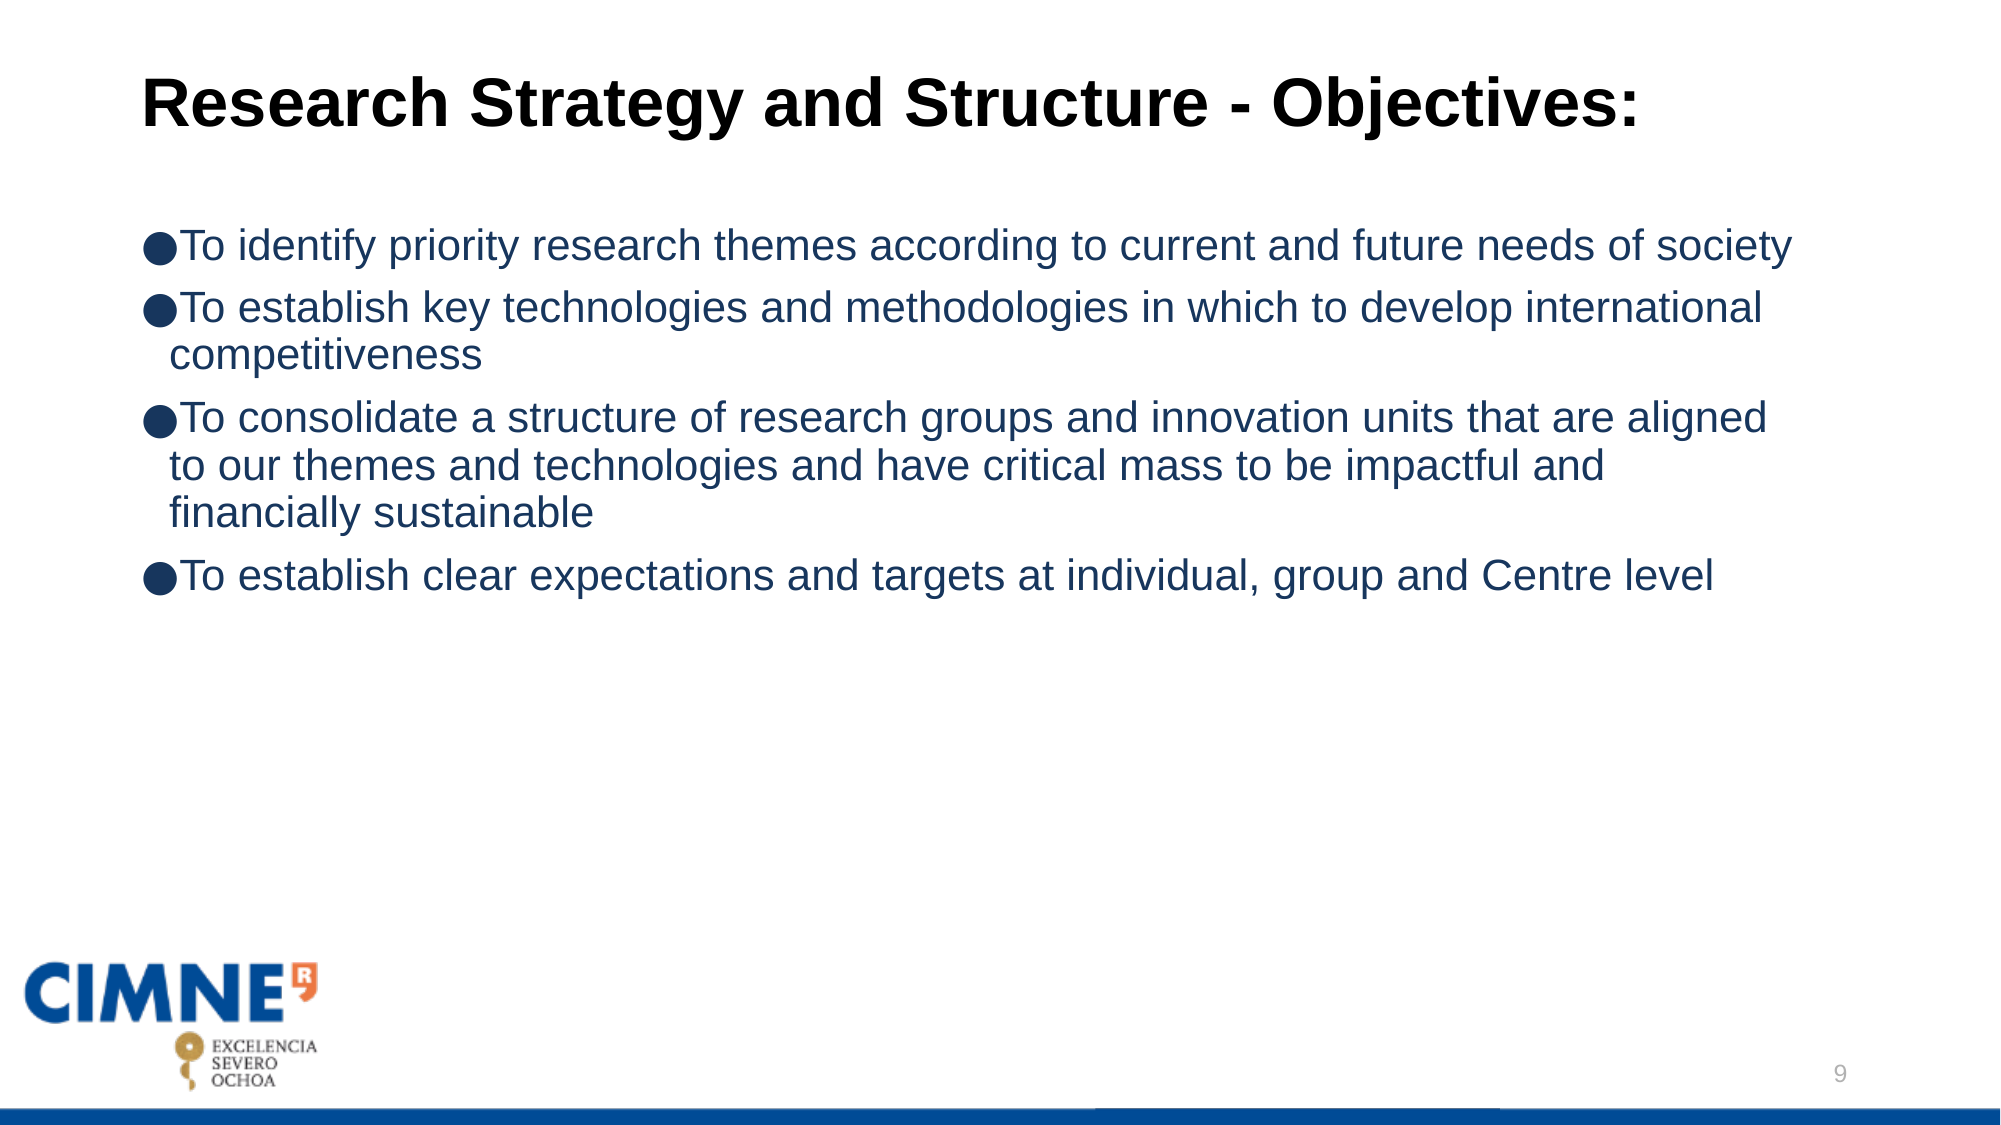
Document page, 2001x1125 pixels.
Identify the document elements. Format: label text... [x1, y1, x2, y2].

slide_number 9 [1412, 1042, 1863, 1103]
list To identify priority research themes according to current and future needs of society To establish key technologies and methodologies in which to develop international competitiveness To consolidate a structure of research groups and innovation units that are aligned to our themes and technologies and have critical mass to be impactful and financially sustainable To establish clear expectations and targets at individual, group and Centre level [126, 214, 1823, 944]
picture [0, 922, 2001, 1125]
title Research Strategy and Structure - Objectives: [126, 60, 1863, 177]
